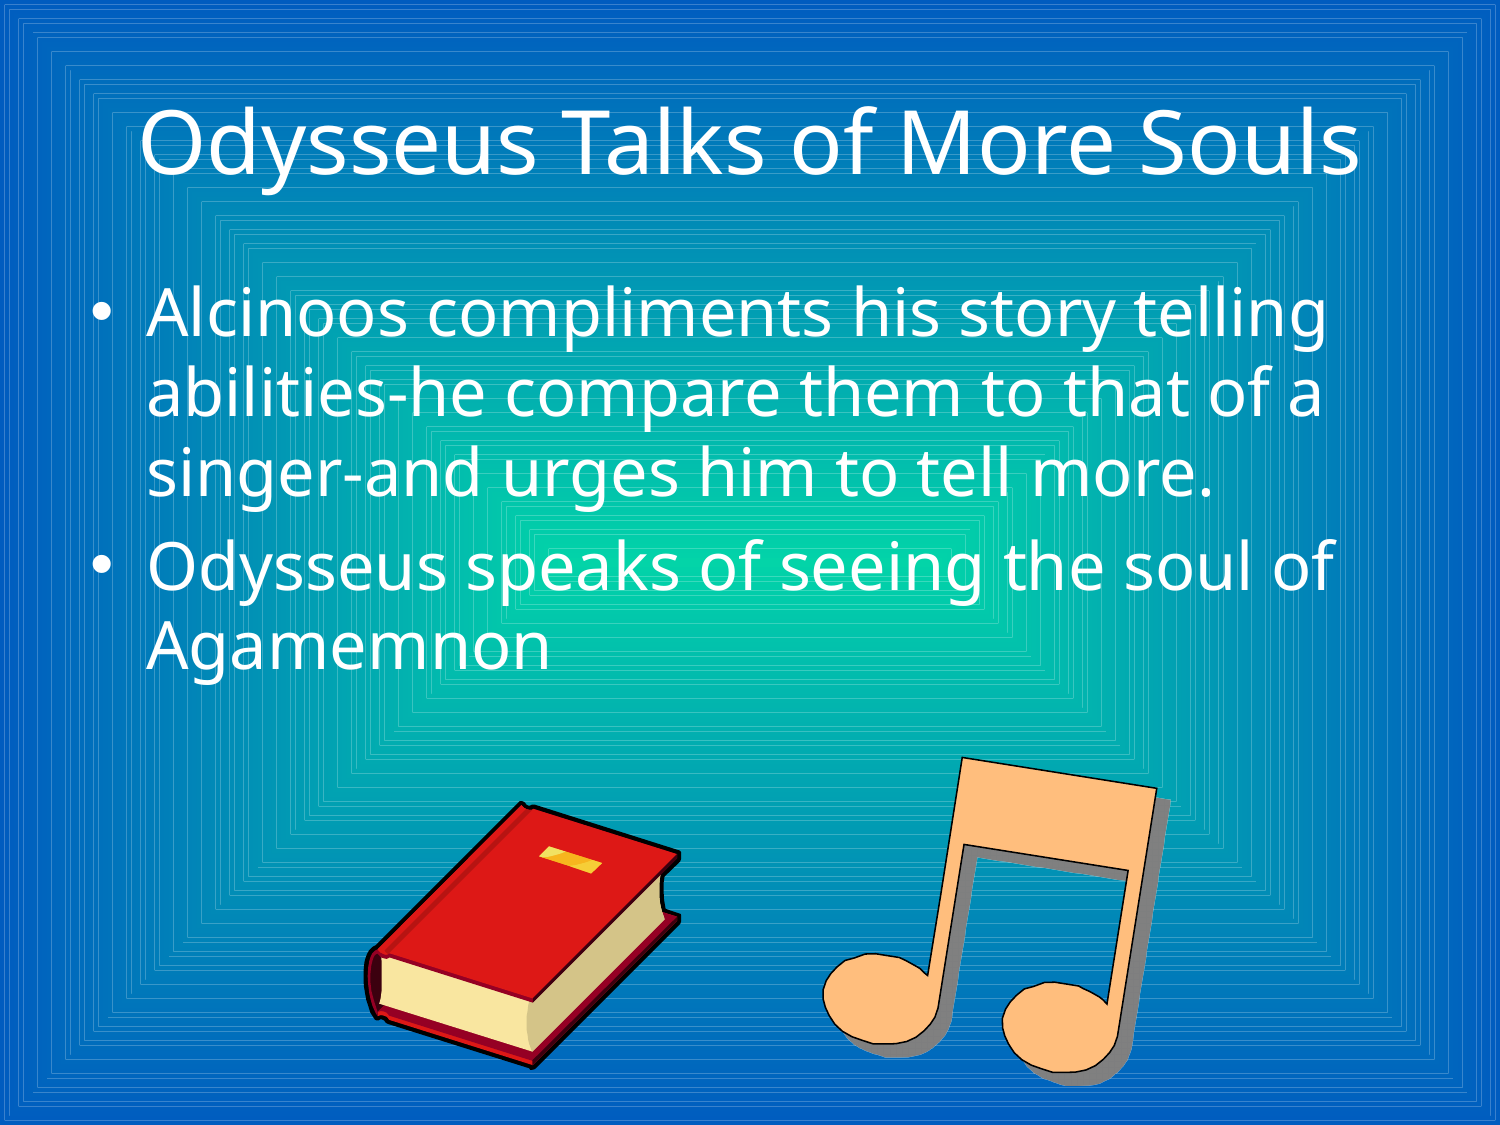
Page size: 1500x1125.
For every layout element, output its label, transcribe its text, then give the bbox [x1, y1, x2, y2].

list Alcinoos compliments his story telling abilities-he compare them to that of a singer-and urges him to tell more. Odysseus speaks of seeing the soul of Agamemnon [75, 262, 1425, 1005]
text_box [823, 757, 1157, 1073]
title Odysseus Talks of More Souls [75, 45, 1425, 233]
picture [362, 799, 683, 1071]
